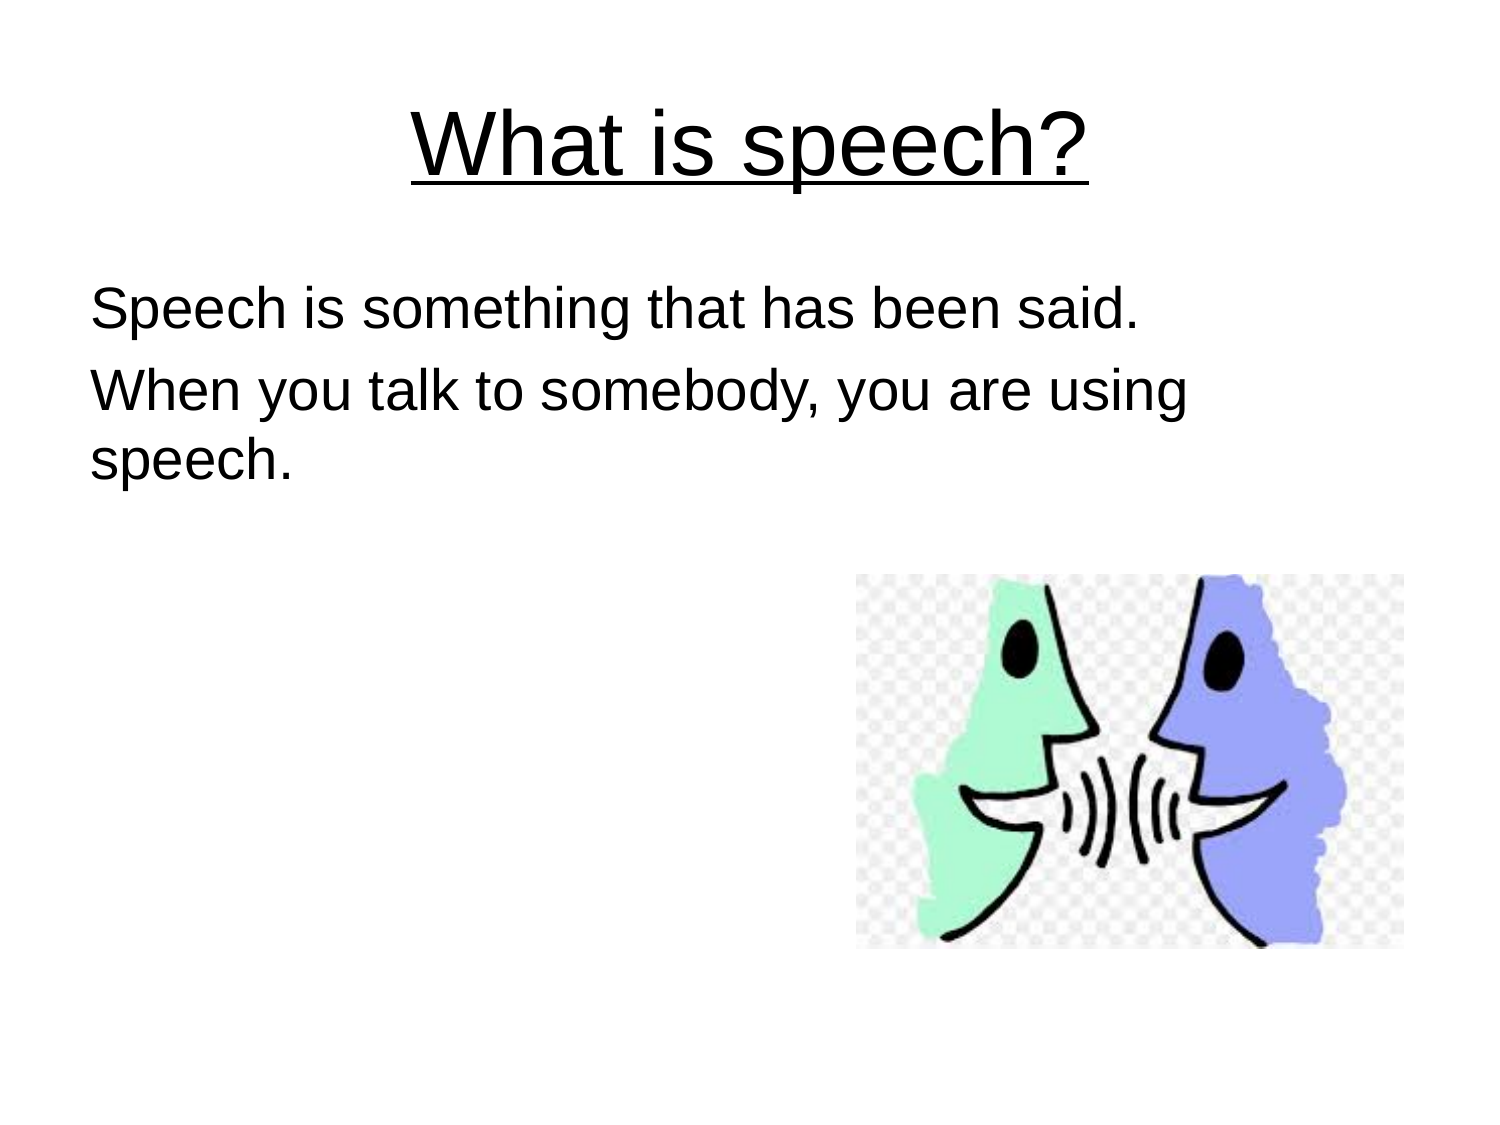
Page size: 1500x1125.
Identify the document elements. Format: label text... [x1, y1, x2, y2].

picture [855, 573, 1405, 949]
list Speech is something that has been said. When you talk to somebody, you are using speech. [75, 262, 1425, 1005]
title What is speech? [75, 45, 1425, 233]
